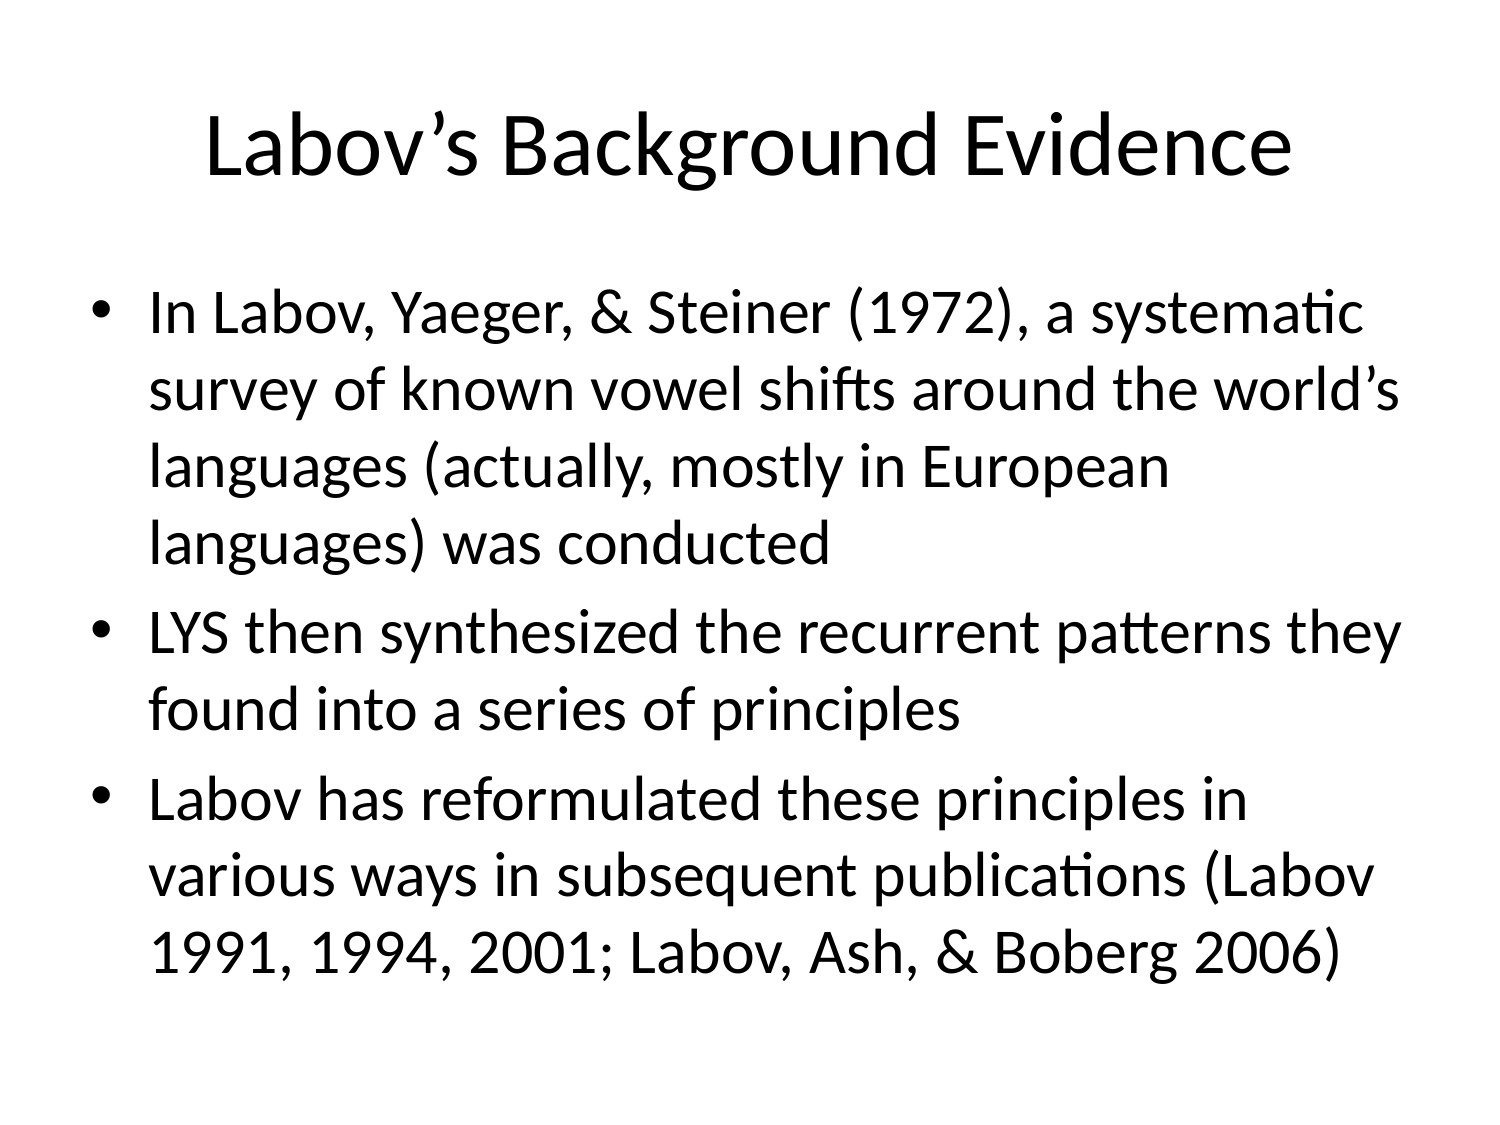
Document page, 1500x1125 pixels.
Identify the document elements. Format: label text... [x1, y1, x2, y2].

title Labov’s Background Evidence [75, 45, 1425, 233]
list In Labov, Yaeger, & Steiner (1972), a systematic survey of known vowel shifts around the world’s languages (actually, mostly in European languages) was conducted LYS then synthesized the recurrent patterns they found into a series of principles Labov has reformulated these principles in various ways in subsequent publications (Labov 1991, 1994, 2001; Labov, Ash, & Boberg 2006) [75, 262, 1425, 1005]
